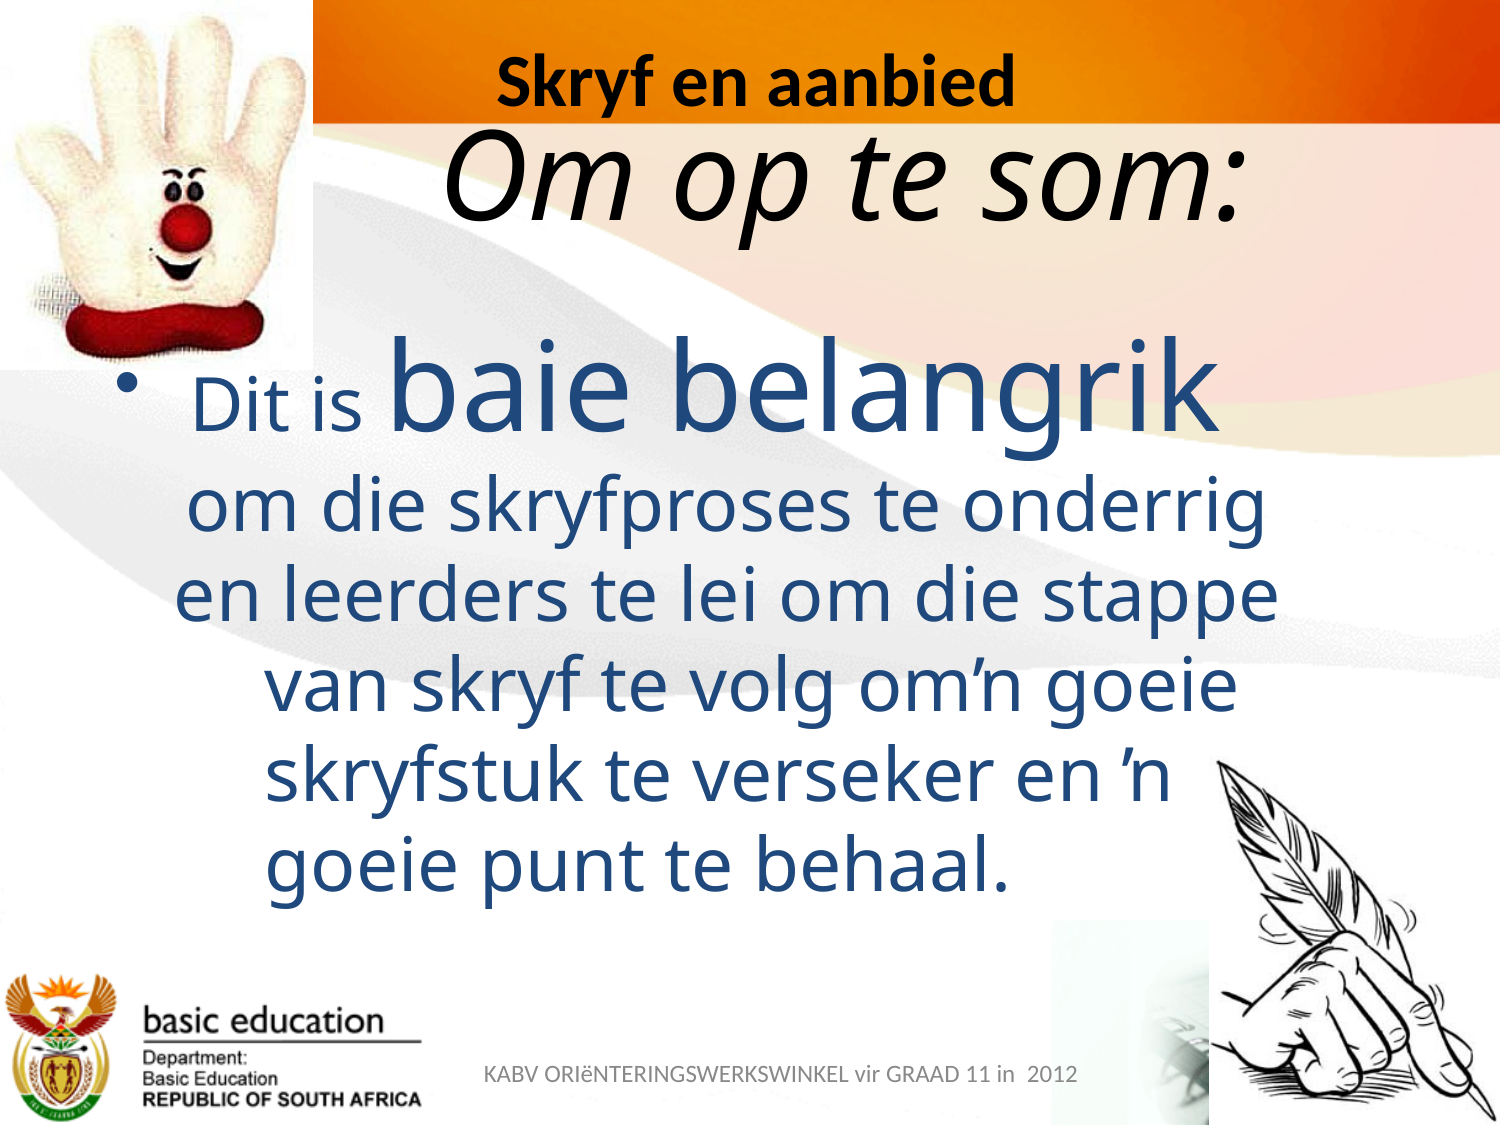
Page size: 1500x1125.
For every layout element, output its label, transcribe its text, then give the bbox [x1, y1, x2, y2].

title Om op te som: [316, 153, 1426, 292]
text_box Dit is baie belangrik om die skryfproses te onderrig en leerders te lei om die stappe van skryf te volg omŉ goeie skryfstuk te verseker en ŉ goeie punt te behaal. [99, 299, 1375, 913]
text_box Skryf en aanbied [313, 0, 1432, 153]
picture [0, 0, 1500, 1125]
text_box KABV ORIëNTERINGSWERKSWINKEL vir GRAAD 11 in 2012 [468, 1042, 1114, 1103]
